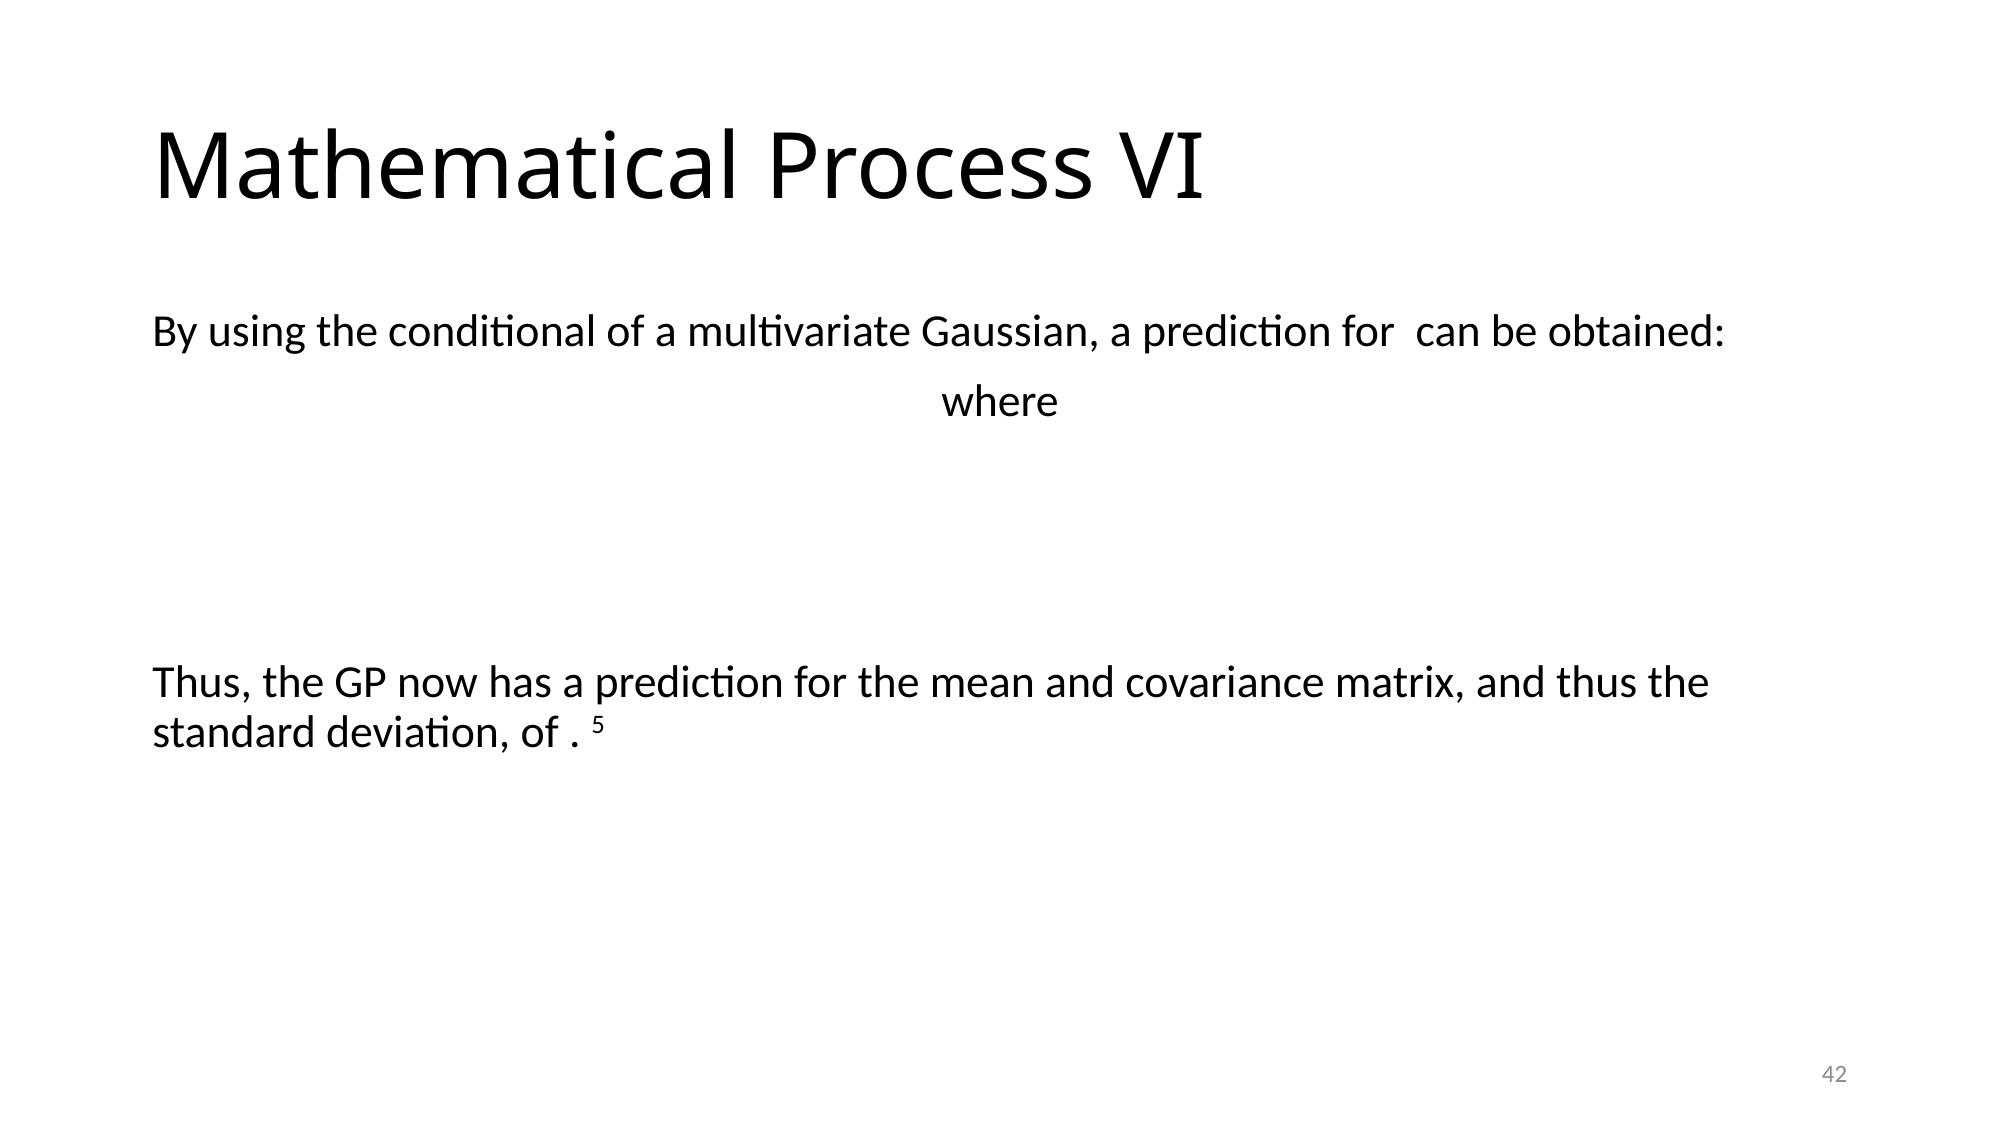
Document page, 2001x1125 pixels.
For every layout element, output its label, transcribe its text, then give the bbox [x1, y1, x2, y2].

title Mathematical Process VI [137, 59, 1863, 278]
slide_number 42 [1412, 1042, 1863, 1103]
